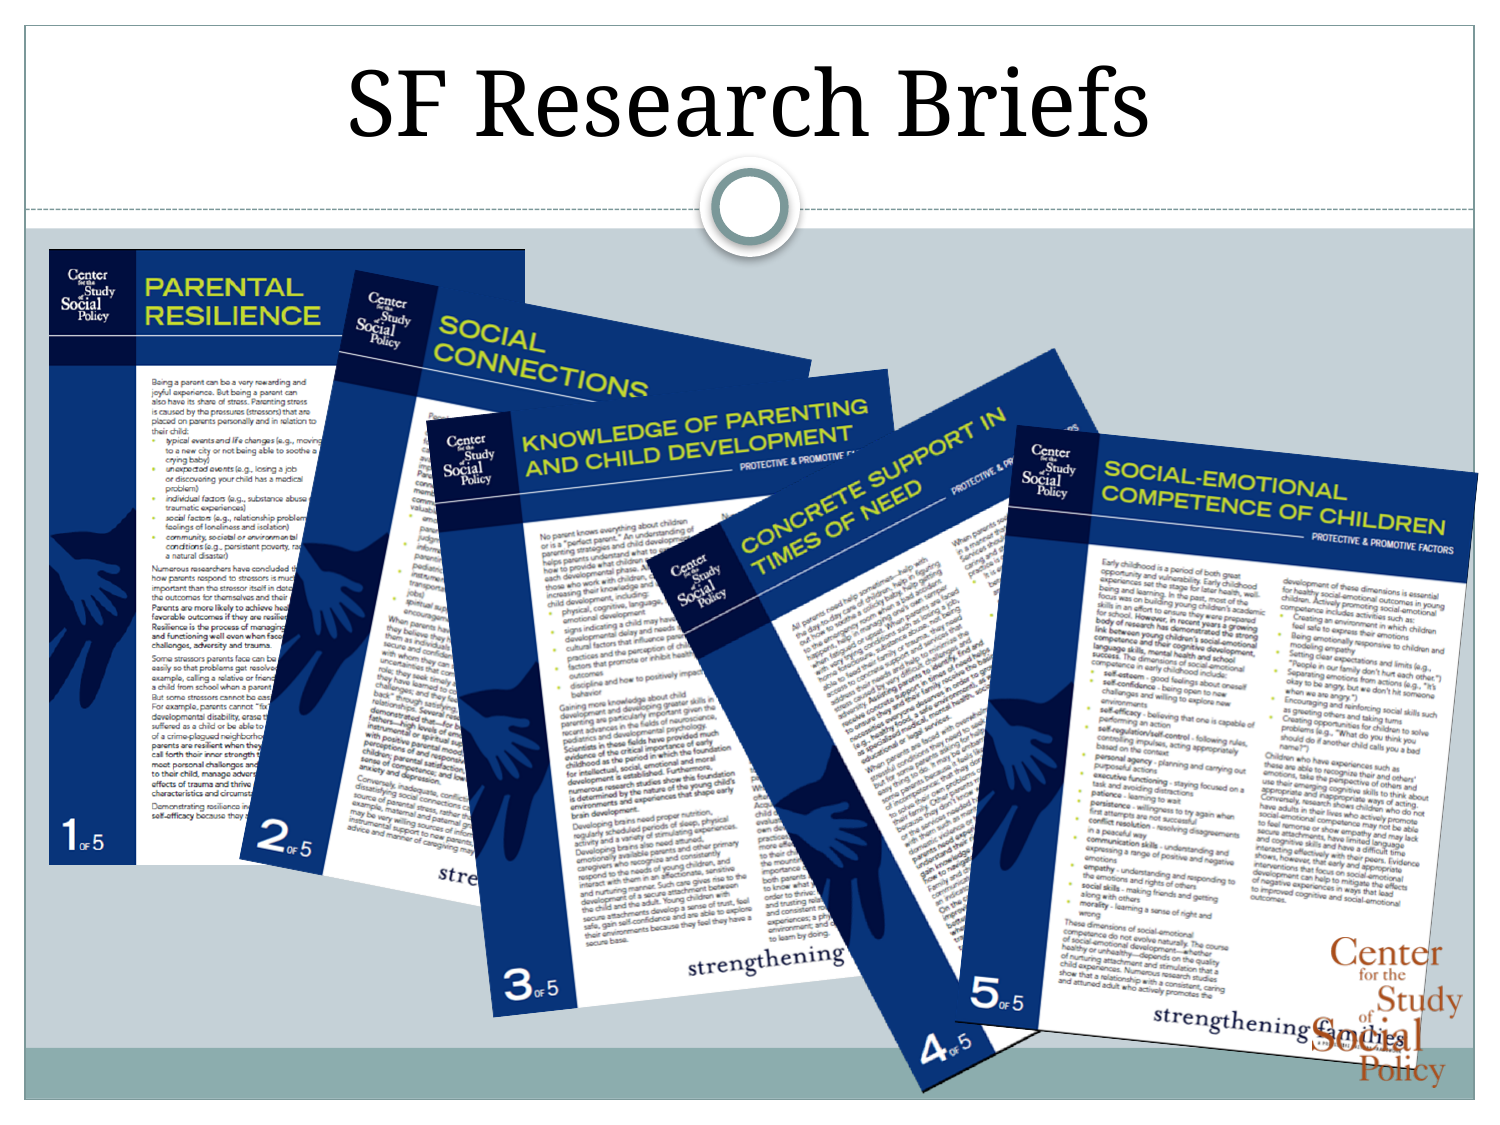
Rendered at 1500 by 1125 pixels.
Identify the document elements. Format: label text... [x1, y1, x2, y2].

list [49, 249, 525, 866]
picture [237, 269, 1479, 1125]
title SF Research Briefs [49, 37, 1450, 162]
